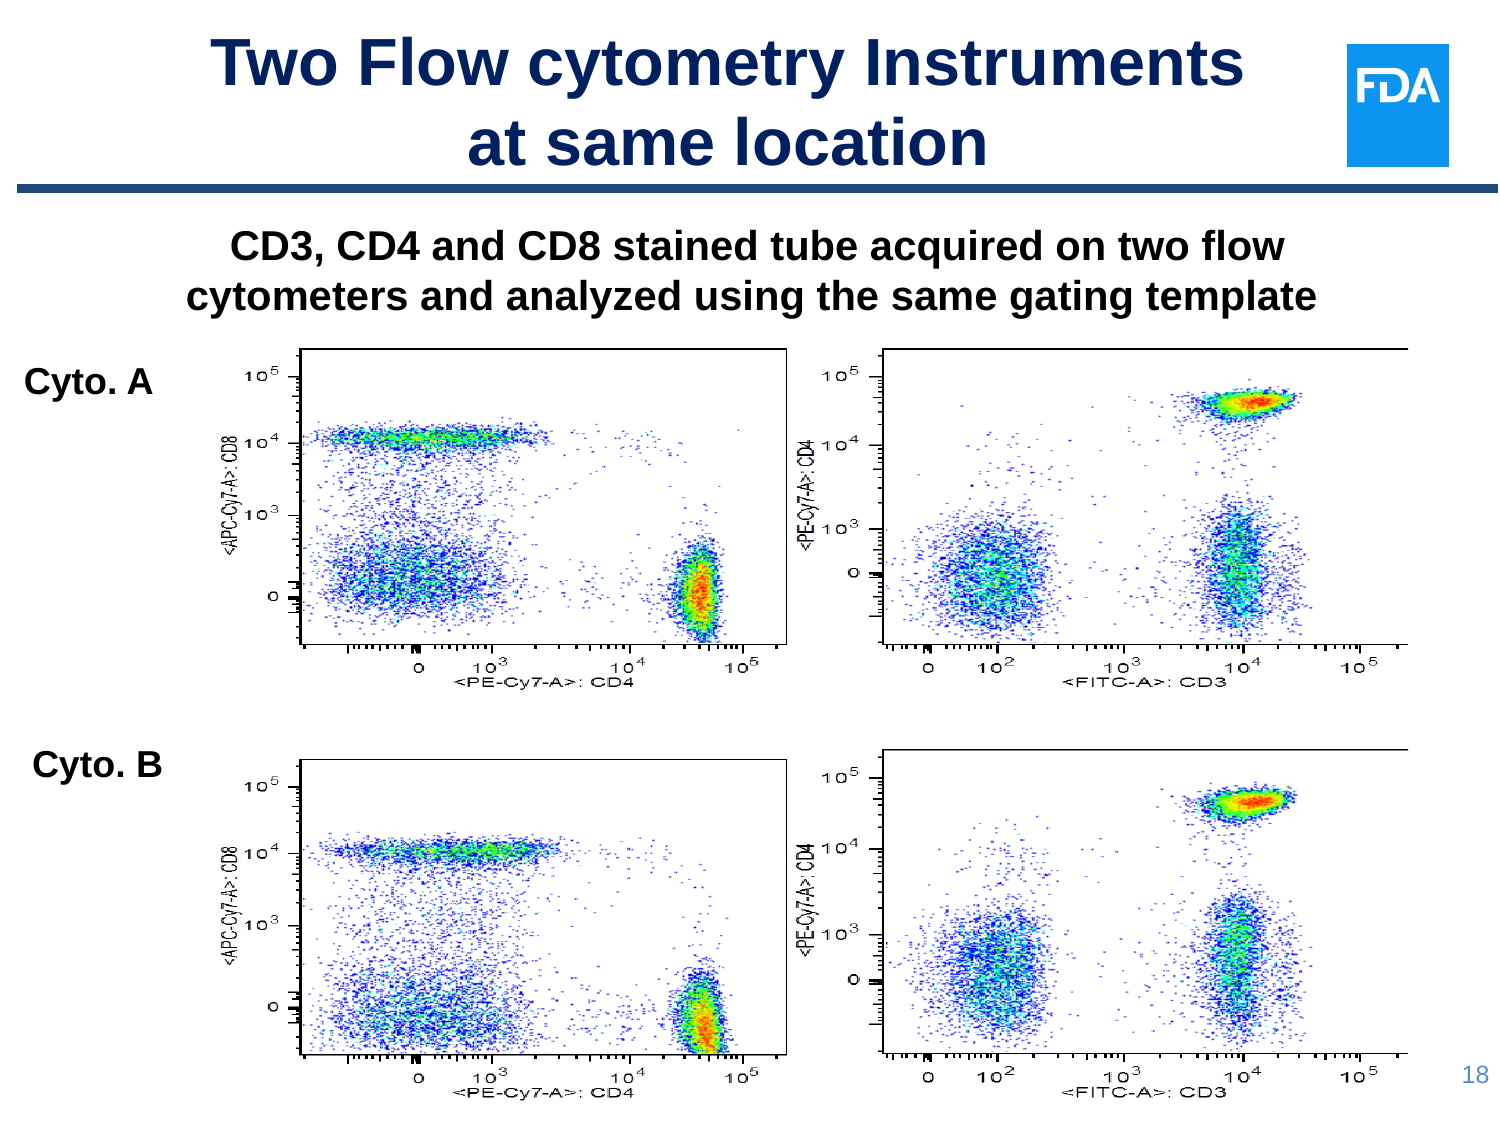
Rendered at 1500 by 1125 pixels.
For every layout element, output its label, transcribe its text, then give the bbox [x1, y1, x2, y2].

text_box Cyto. B [17, 732, 208, 793]
picture [1347, 44, 1449, 167]
text_box Cyto. A [9, 349, 210, 410]
text_box Two Flow cytometry Instruments at same location [172, 11, 1285, 184]
picture [213, 348, 1409, 1104]
text_box CD3, CD4 and CD8 stained tube acquired on two flow cytometers and analyzed using the same gating template [100, 211, 1416, 326]
